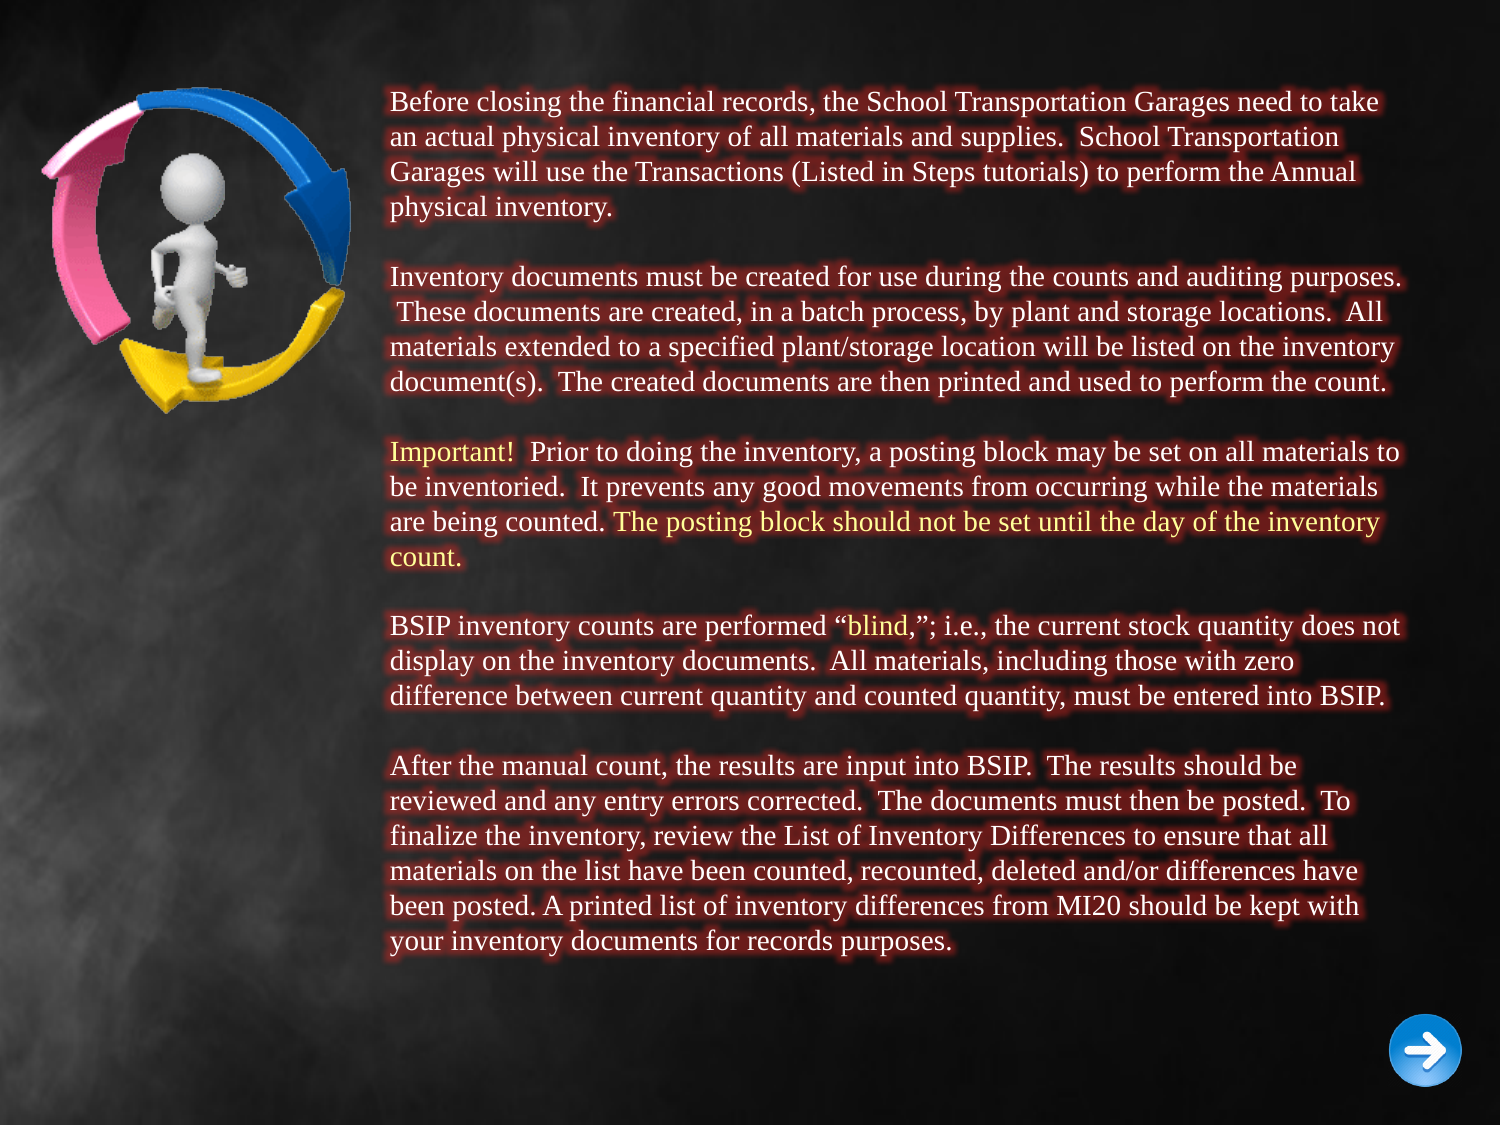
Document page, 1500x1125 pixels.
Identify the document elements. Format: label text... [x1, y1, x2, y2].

picture [0, 0, 1500, 1125]
text_box Before closing the financial records, the School Transportation Garages need to take an actual physical inventory of all materials and supplies. School Transportation Garages will use the Transactions (Listed in Steps tutorials) to perform the Annual physical inventory. Inventory documents must be created for use during the counts and auditing purposes. These documents are created, in a batch process, by plant and storage locations. All materials extended to a specified plant/storage location will be listed on the inventory document(s). The created documents are then printed and used to perform the count. Important! Prior to doing the inventory, a posting block may be set on all materials to be inventoried. It prevents any good movements from occurring while the materials are being counted. The posting block should not be set until the day of the inventory count. BSIP inventory counts are performed “blind,”; i.e., the current stock quantity does not display on the inventory documents. All materials, including those with zero difference between current quantity and counted quantity, must be entered into BSIP. After the manual count, the results are input into BSIP. The results should be reviewed and any entry errors corrected. The documents must then be posted. To finalize the inventory, review the List of Inventory Differences to ensure that all materials on the list have been counted, recounted, deleted and/or differences have been posted. A printed list of inventory differences from MI20 should be kept with your inventory documents for records purposes. [374, 74, 1425, 1065]
